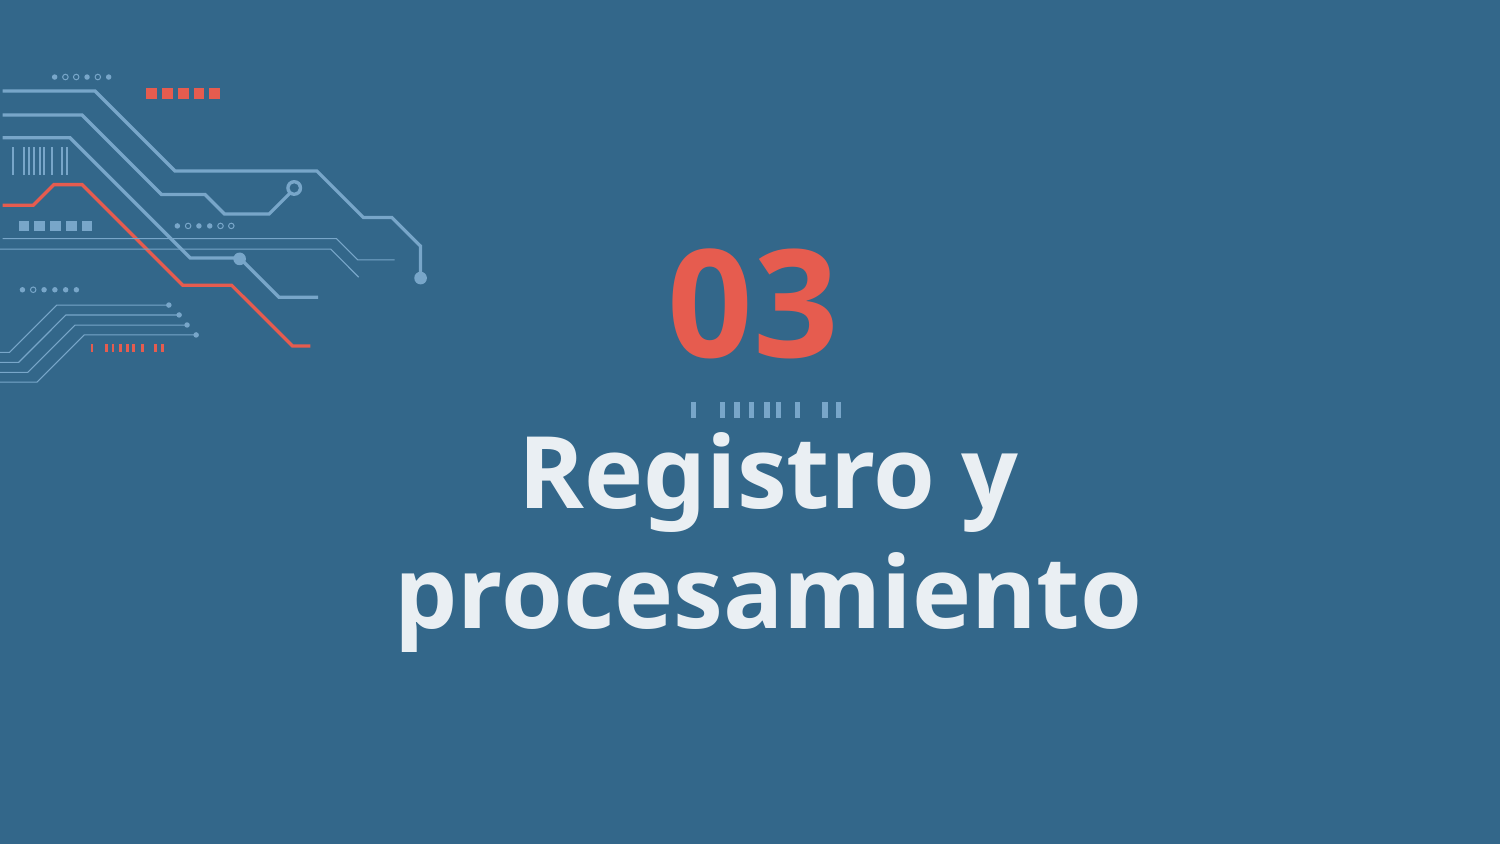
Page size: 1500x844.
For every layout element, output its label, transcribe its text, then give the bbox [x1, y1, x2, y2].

title 03 [402, 211, 1104, 403]
title Registro y procesamiento [287, 453, 1250, 604]
